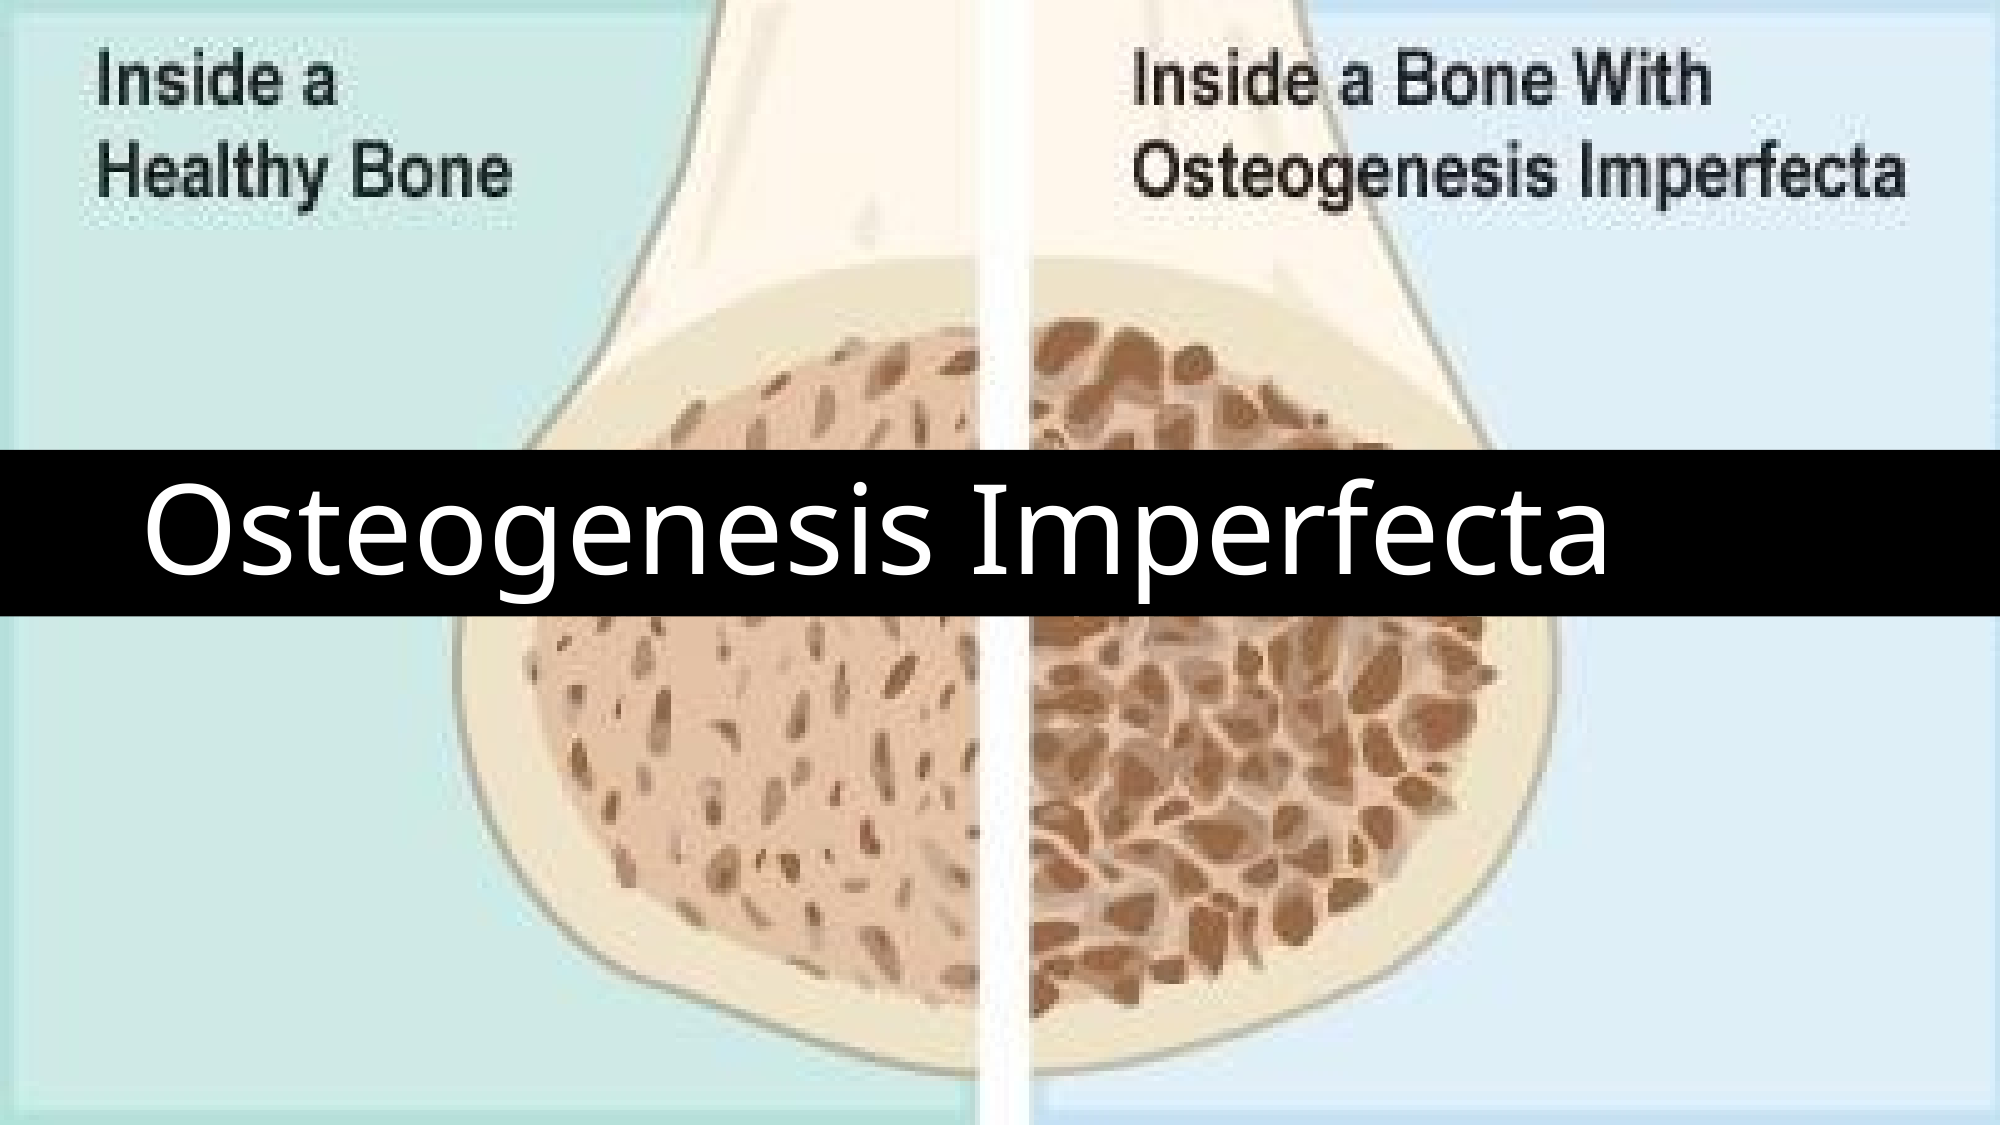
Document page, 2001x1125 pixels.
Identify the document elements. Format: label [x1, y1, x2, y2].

text_box [0, 0, 2000, 1125]
